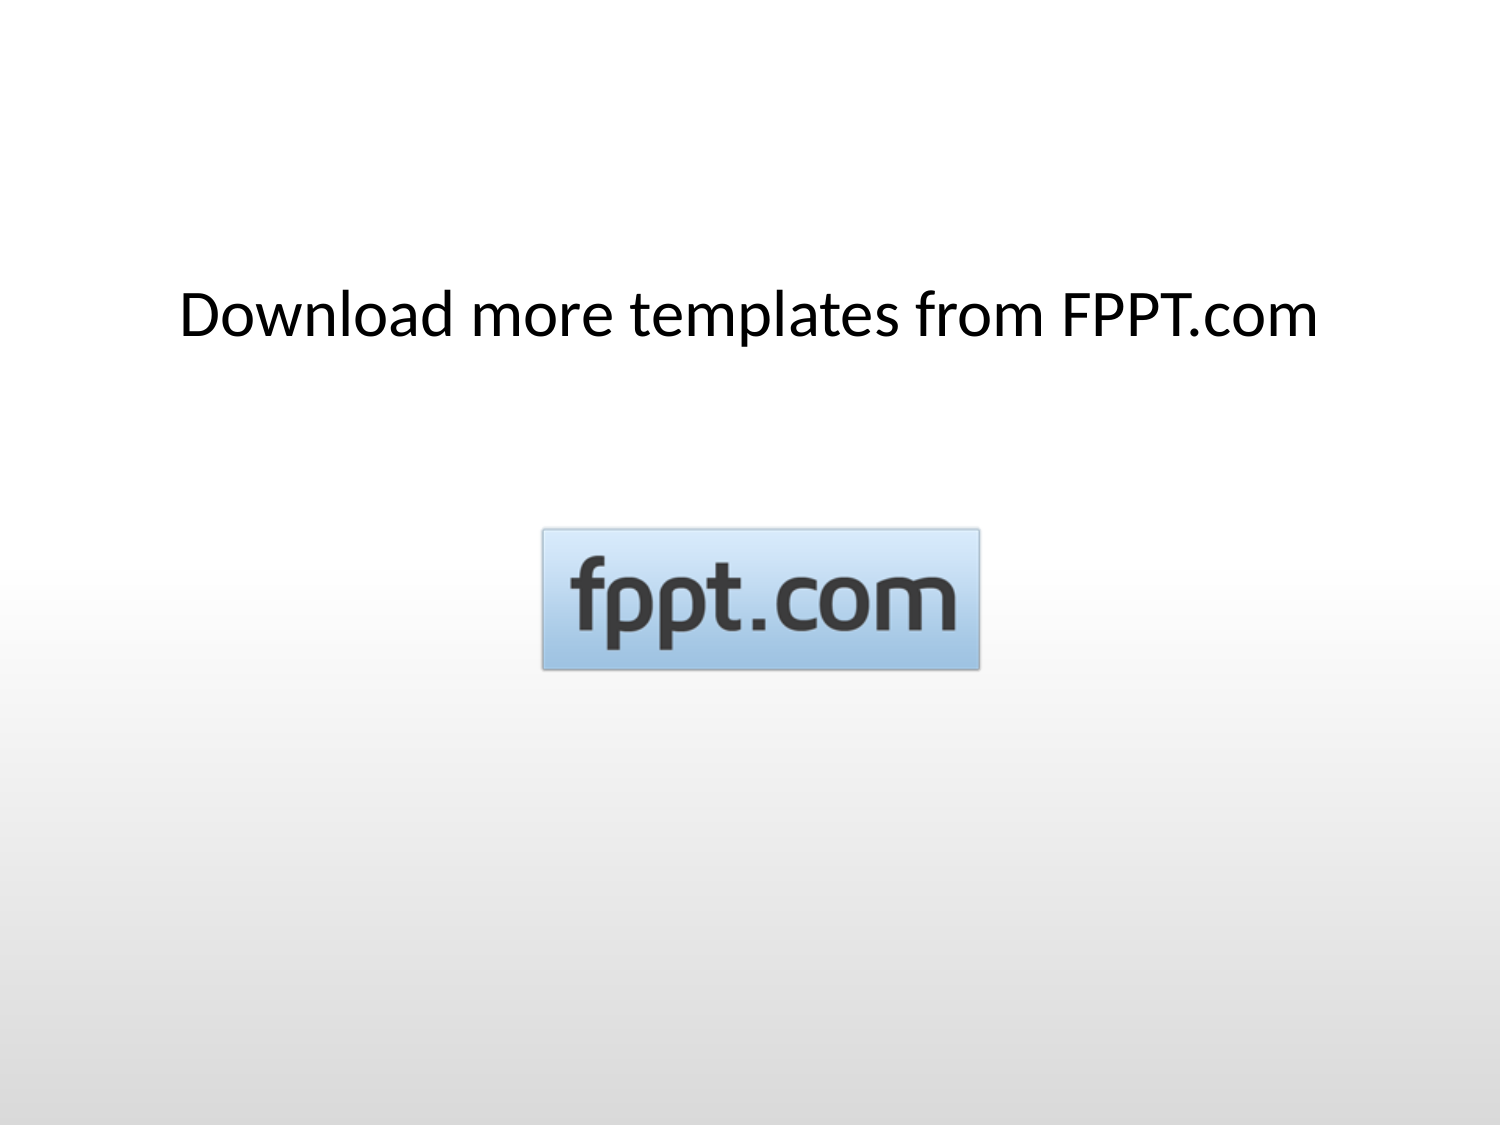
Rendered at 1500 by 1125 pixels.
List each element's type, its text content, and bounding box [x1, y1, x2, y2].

list Download more templates from FPPT.com [75, 262, 1425, 1005]
picture [524, 515, 994, 685]
